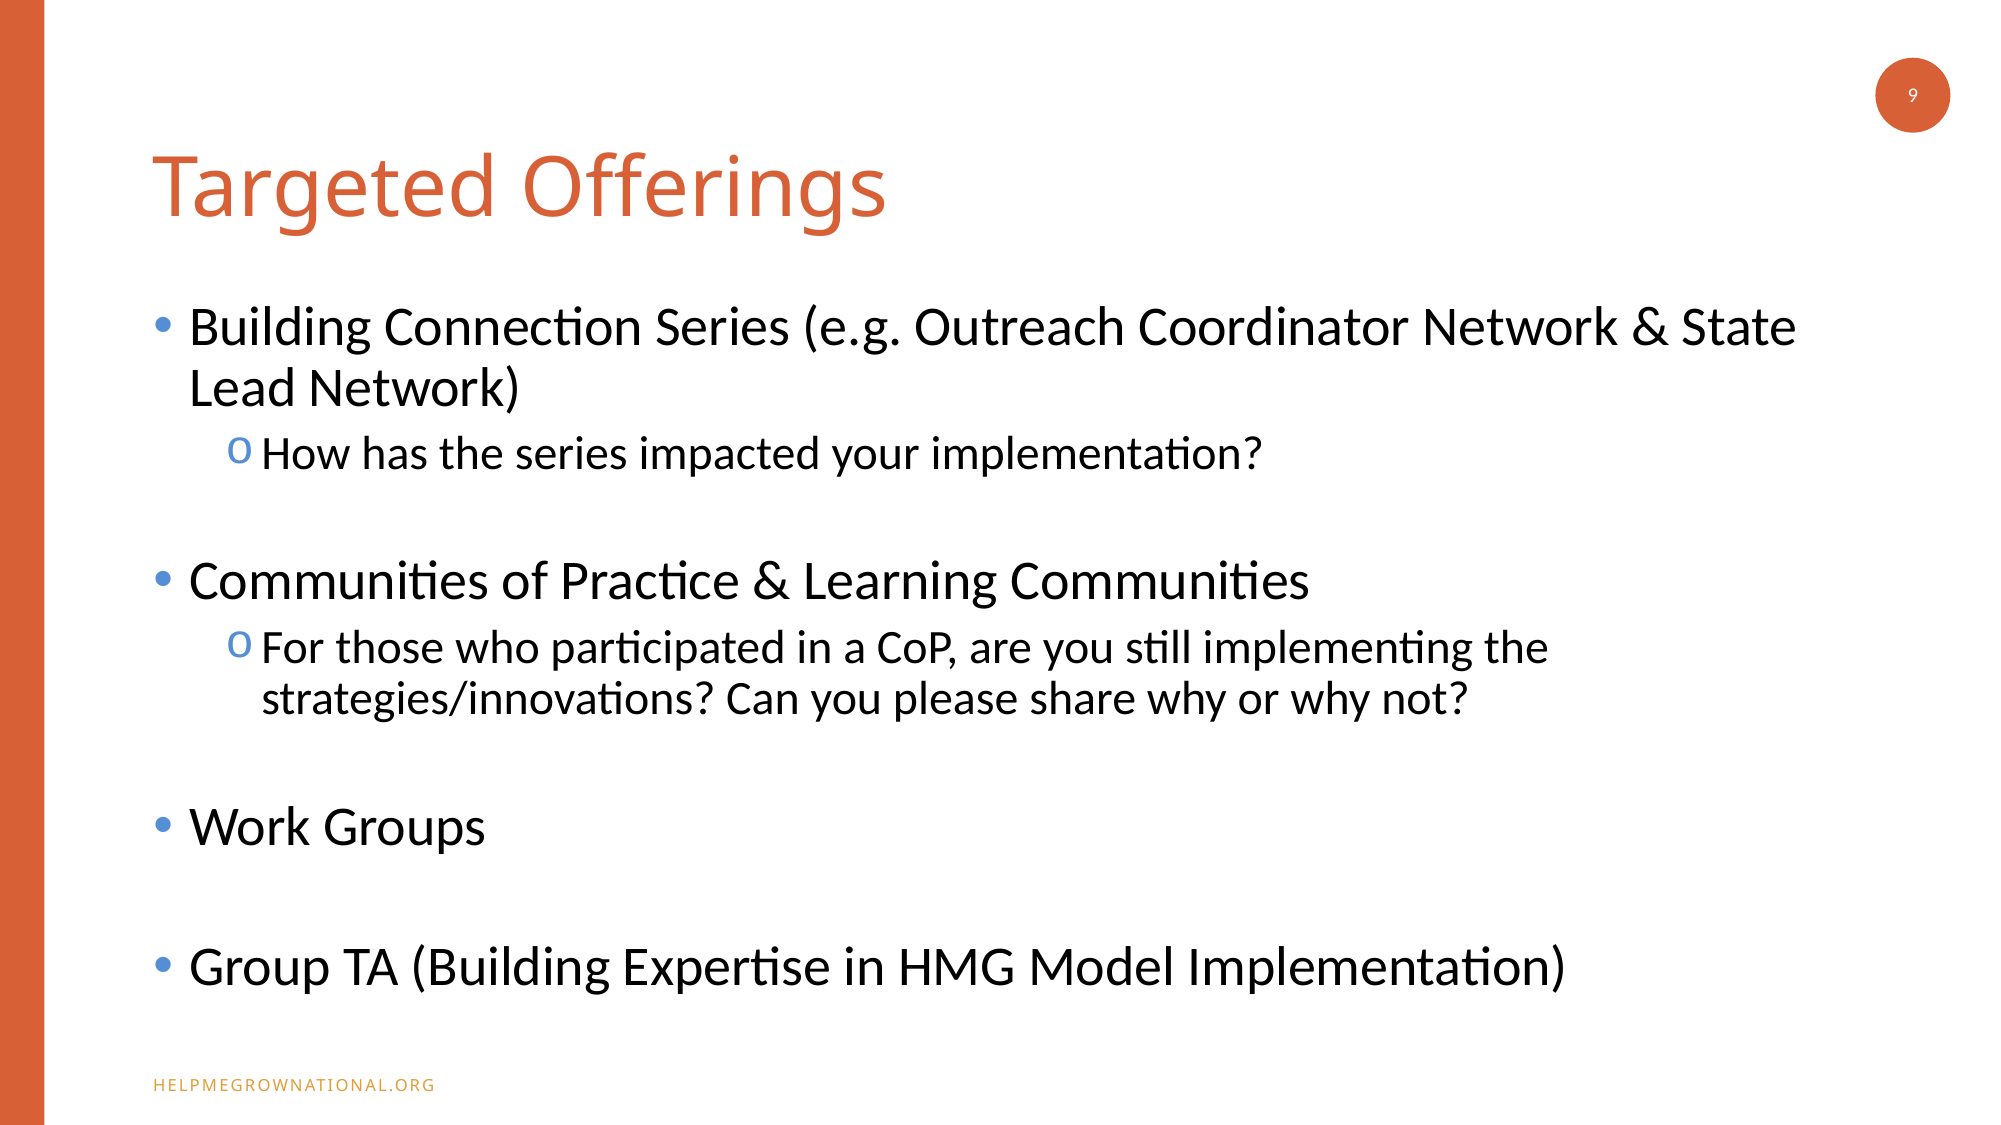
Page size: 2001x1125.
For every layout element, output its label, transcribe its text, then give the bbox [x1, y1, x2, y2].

list Building Connection Series (e.g. Outreach Coordinator Network & State Lead Network) How has the series impacted your implementation? Communities of Practice & Learning Communities For those who participated in a CoP, are you still implementing the strategies/innovations? Can you please share why or why not? Work Groups Group TA (Building Expertise in HMG Model Implementation) [138, 290, 1863, 1007]
title Targeted Offerings [137, 137, 1863, 218]
slide_number 9 [1883, 63, 1942, 124]
